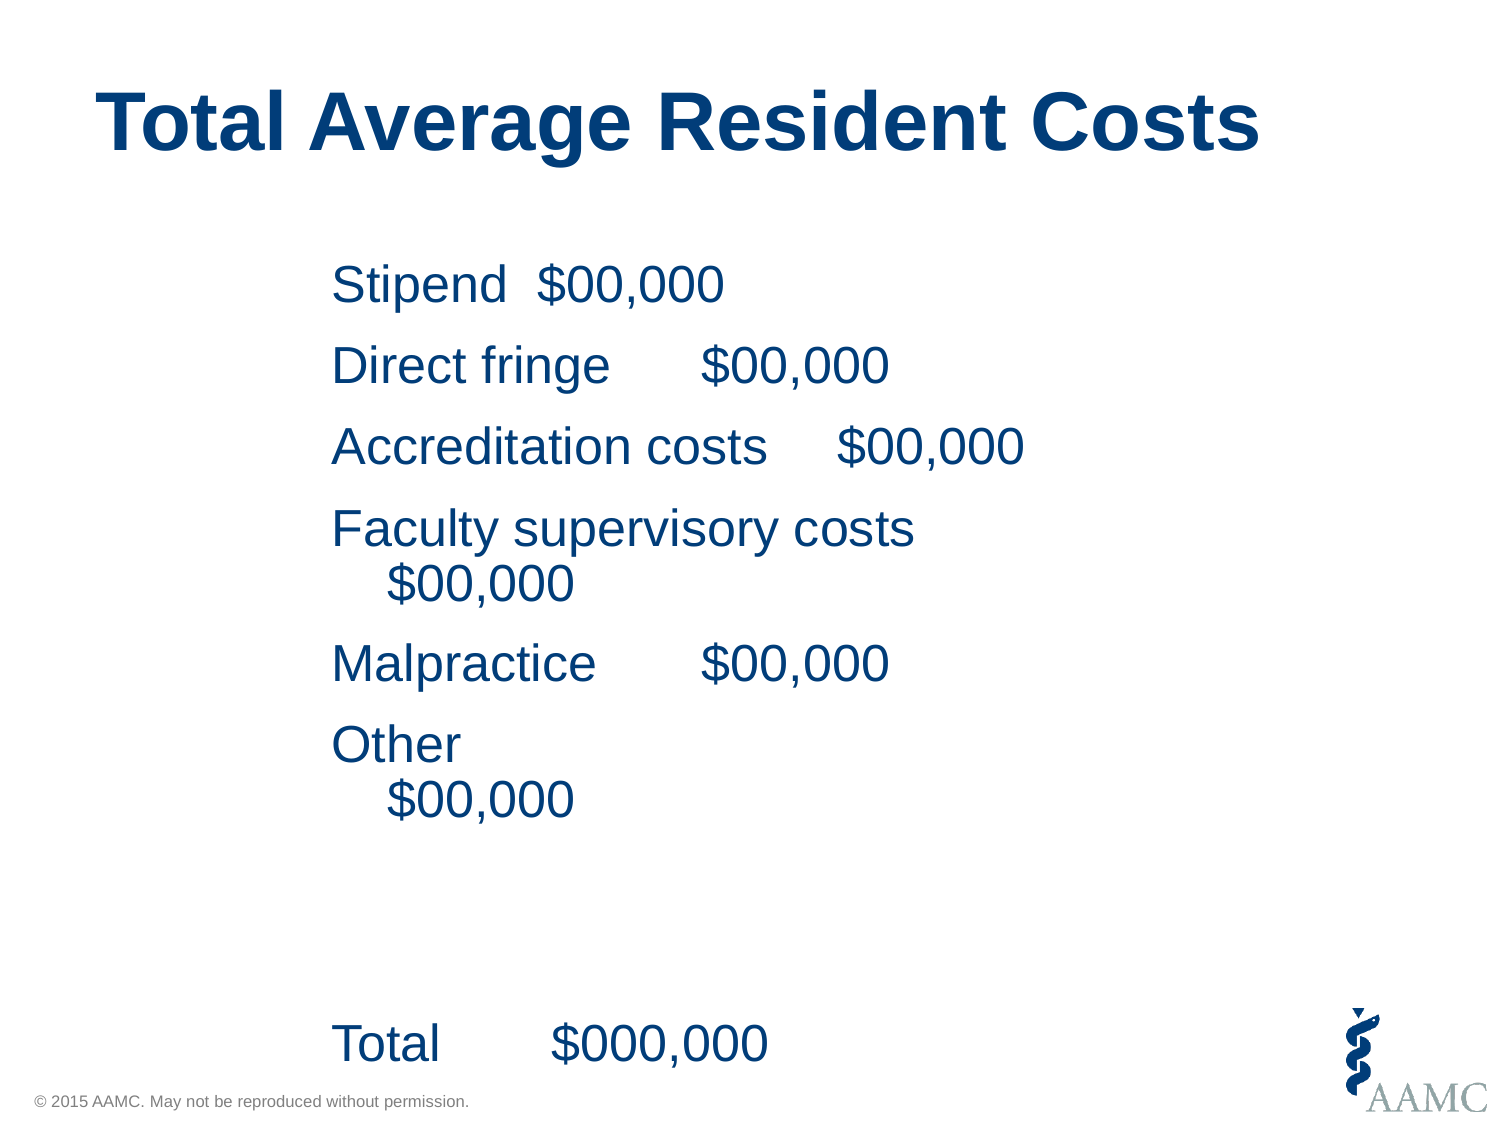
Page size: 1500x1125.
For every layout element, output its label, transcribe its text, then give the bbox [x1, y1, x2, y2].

picture [1346, 1008, 1487, 1112]
list Stipend $00,000 Direct fringe $00,000 Accreditation costs $00,000 Faculty supervisory costs $00,000 Malpractice $00,000 Other $00,000 Total $000,000 [331, 258, 1167, 1032]
title Total Average Resident Costs [95, 59, 1472, 168]
